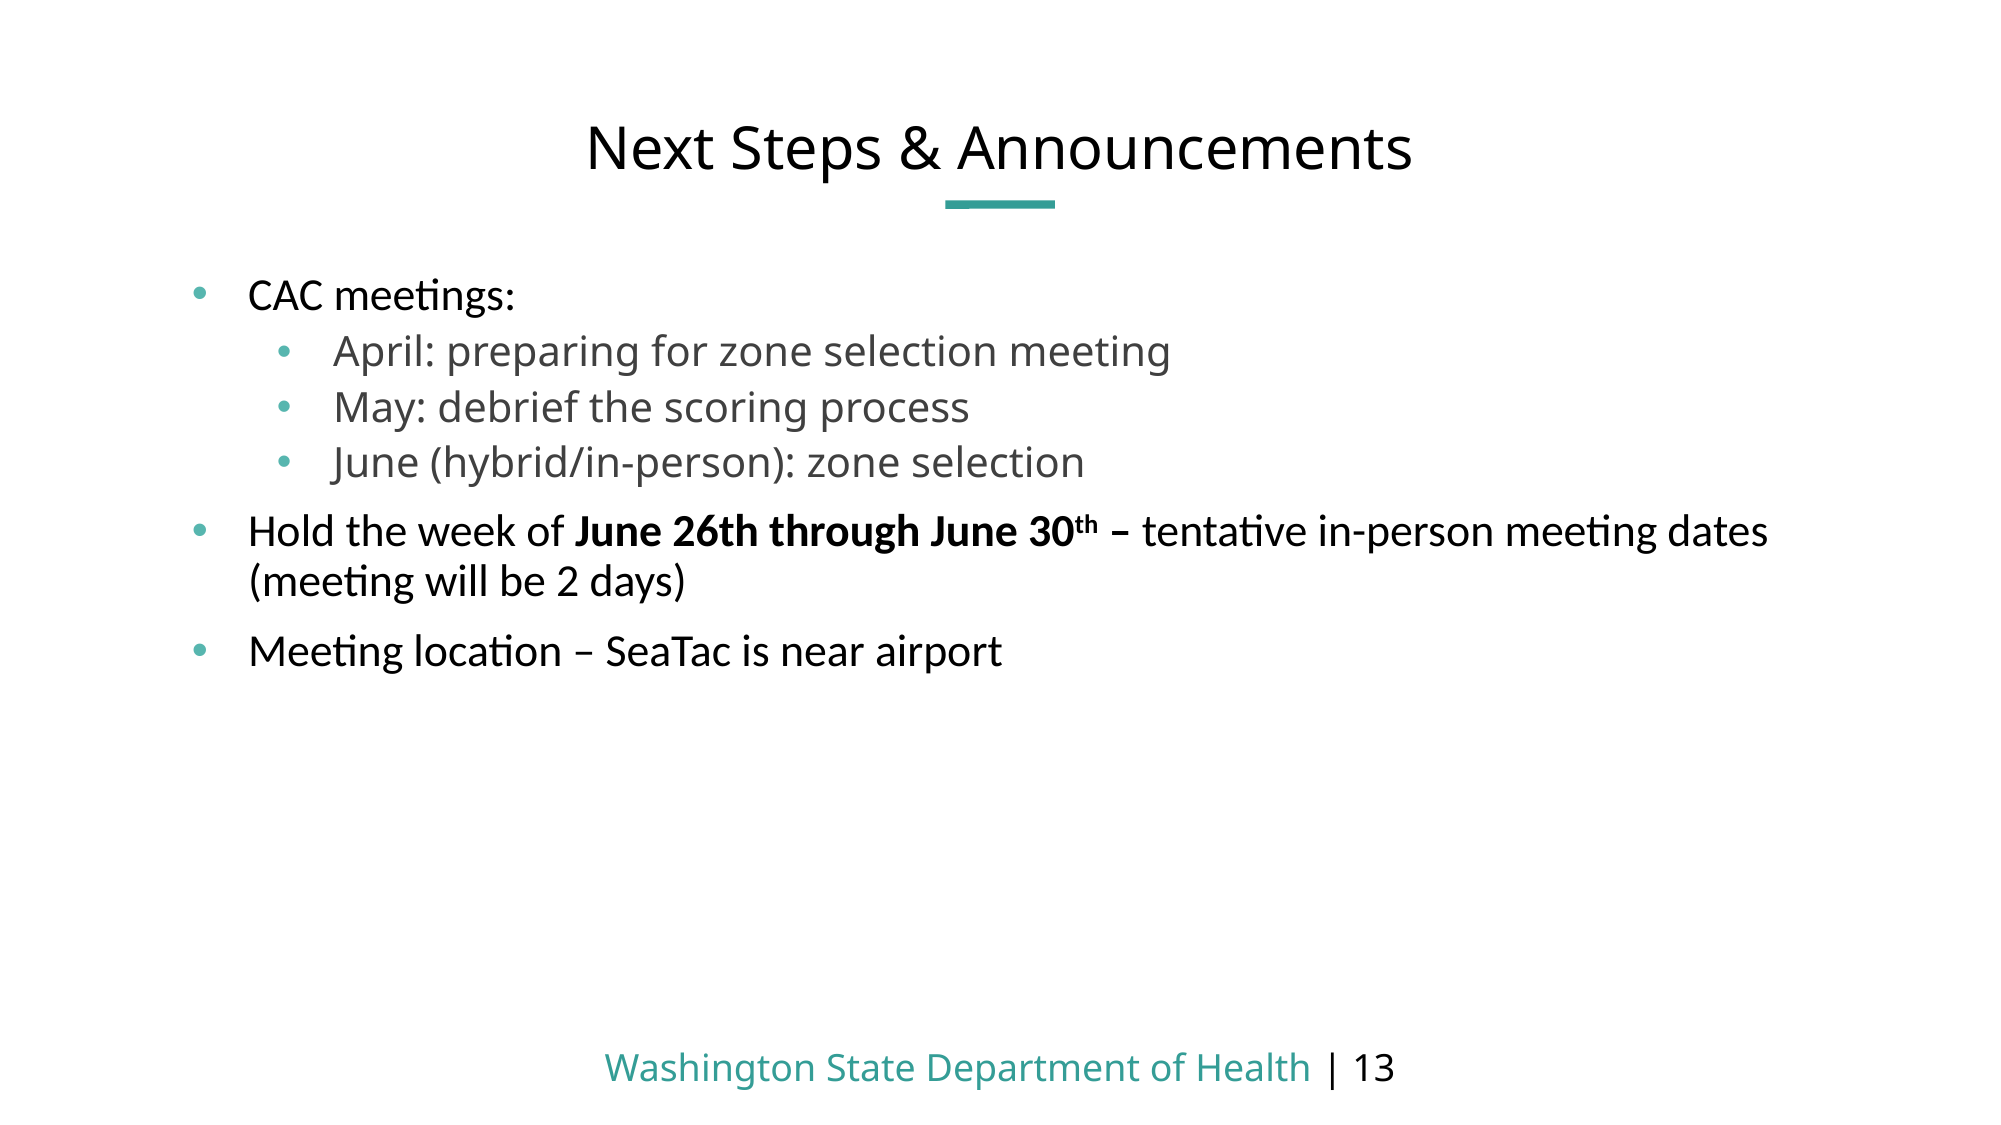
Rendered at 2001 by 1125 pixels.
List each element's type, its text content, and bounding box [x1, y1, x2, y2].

list CAC meetings: April: preparing for zone selection meeting May: debrief the scoring process June (hybrid/in-person): zone selection Hold the week of June 26th through June 30th – tentative in-person meeting dates (meeting will be 2 days) Meeting location – SeaTac is near airport [176, 263, 1829, 1029]
title Next Steps & Announcements [0, 110, 2000, 190]
